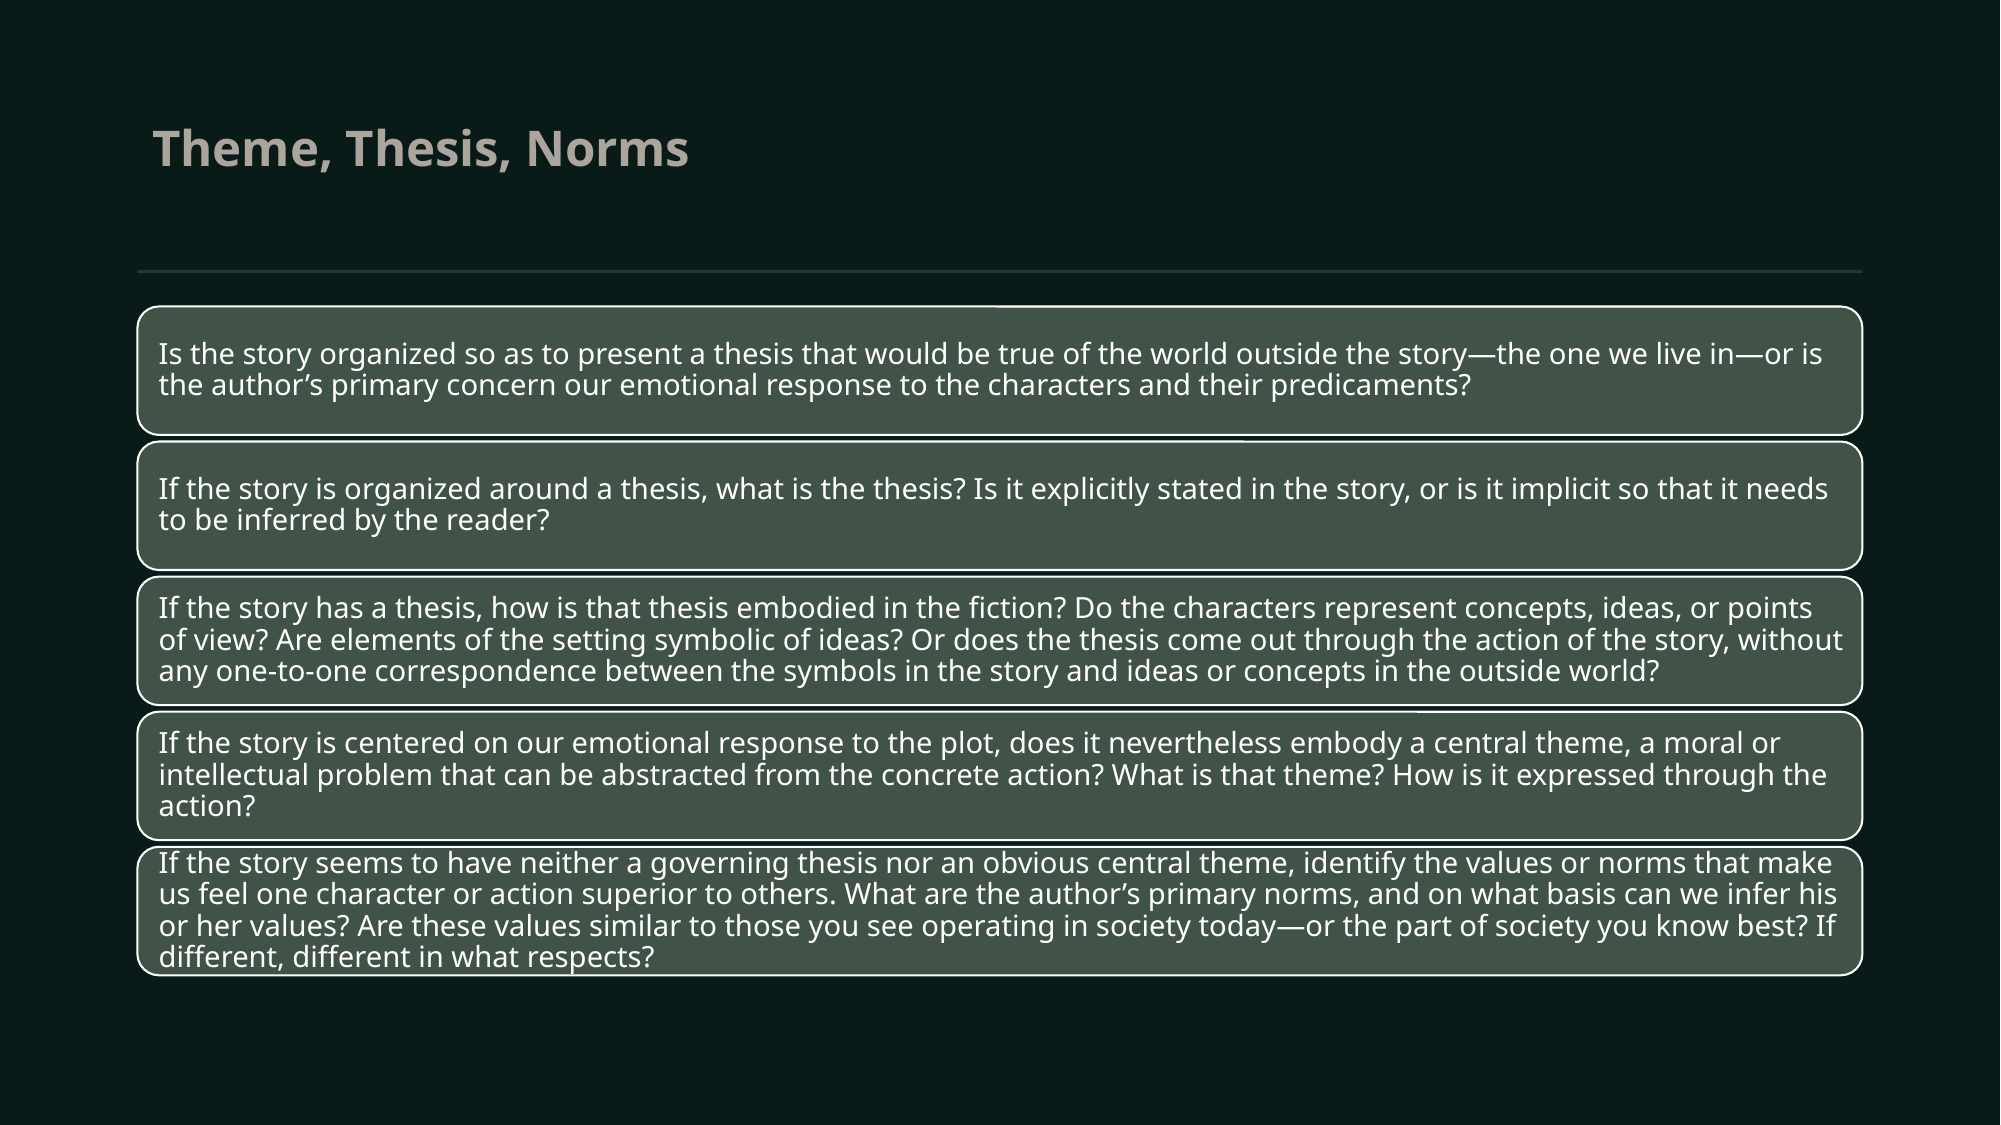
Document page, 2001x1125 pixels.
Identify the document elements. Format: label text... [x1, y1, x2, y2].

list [137, 297, 1863, 985]
title Theme, Thesis, Norms [137, 108, 1863, 244]
